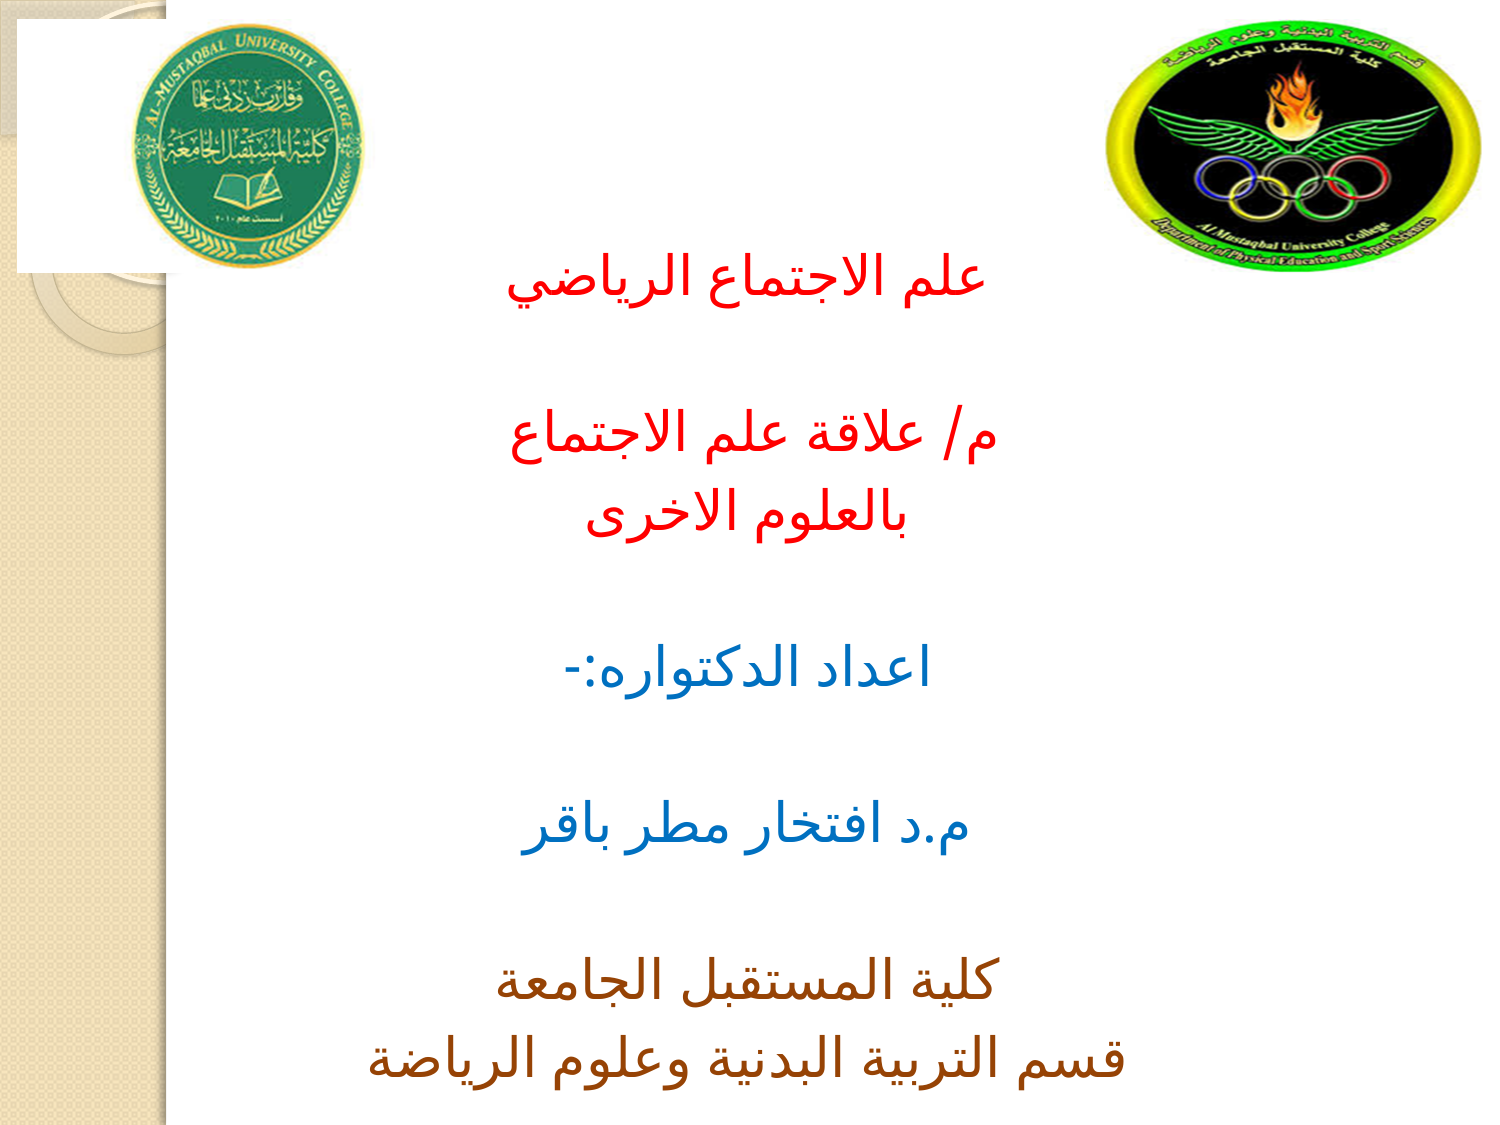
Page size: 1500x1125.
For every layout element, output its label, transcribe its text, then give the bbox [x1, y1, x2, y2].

subtitle علم الاجتماع الرياضي م/ علاقة علم الاجتماع بالعلوم الاخرى اعداد الدكتواره:- م.د افتخار مطر باقر كلية المستقبل الجامعة قسم التربية البدنية وعلوم الرياضة [88, 19, 1412, 1106]
picture [1104, 18, 1483, 274]
picture [17, 18, 479, 274]
